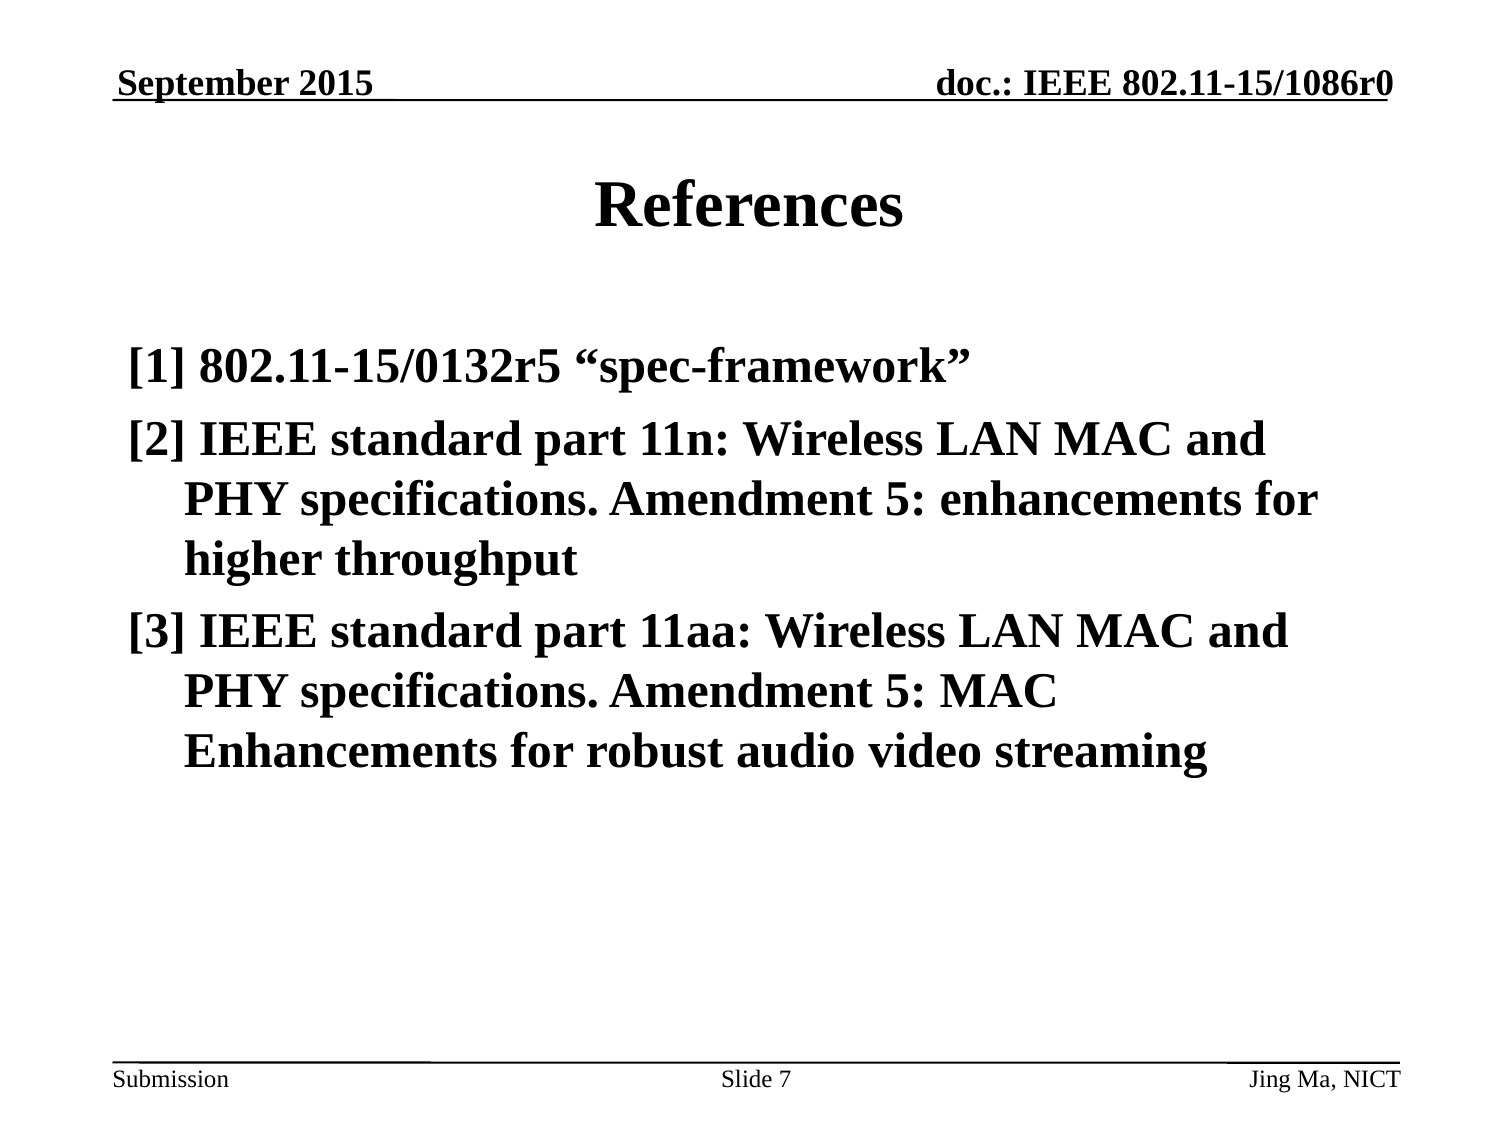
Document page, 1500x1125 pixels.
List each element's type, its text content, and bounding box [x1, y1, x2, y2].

list [1] 802.11-15/0132r5 “spec-framework” [2] IEEE standard part 11n: Wireless LAN MAC and PHY specifications. Amendment 5: enhancements for higher throughput [3] IEEE standard part 11aa: Wireless LAN MAC and PHY specifications. Amendment 5: MAC Enhancements for robust audio video streaming [112, 324, 1388, 1016]
title References [112, 112, 1388, 288]
footer Jing Ma, NICT [1019, 1061, 1402, 1093]
slide_number Slide 7 [712, 1061, 800, 1123]
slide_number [116, 58, 507, 104]
